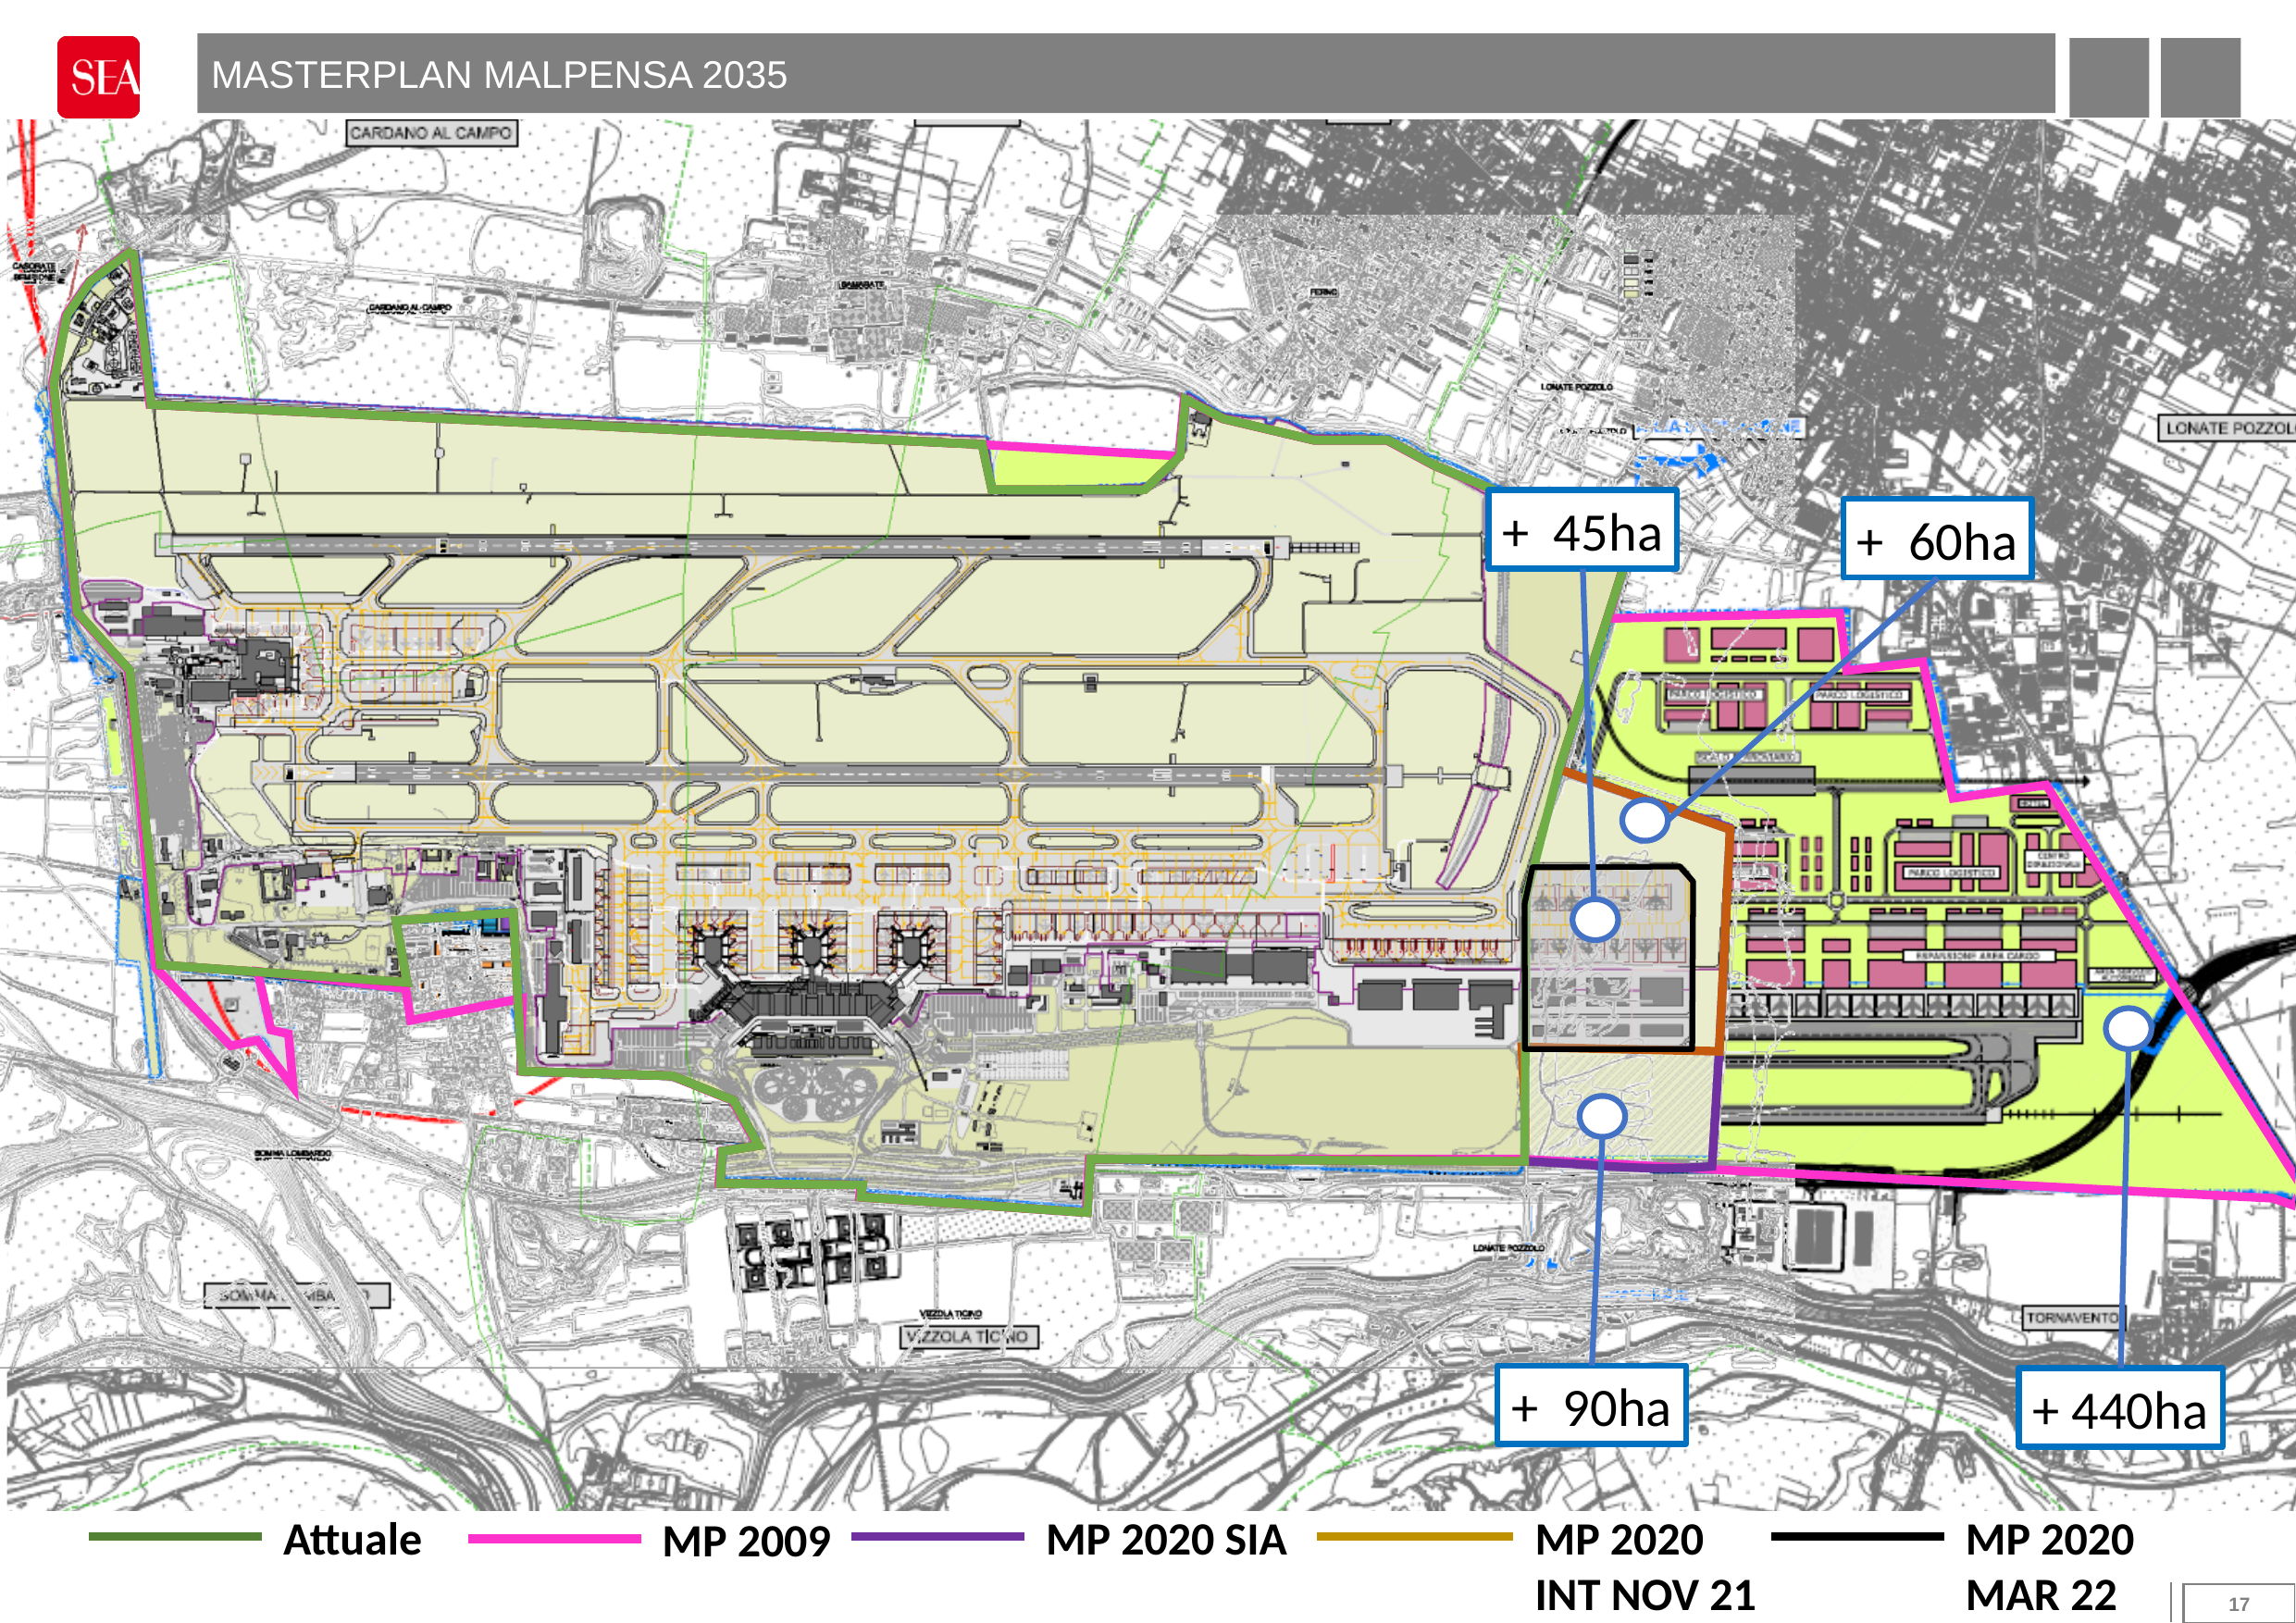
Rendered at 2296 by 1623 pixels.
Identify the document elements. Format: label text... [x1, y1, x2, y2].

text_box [467, 1504, 863, 1574]
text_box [1317, 1501, 1771, 1623]
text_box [2017, 1008, 2224, 1448]
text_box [1679, 499, 2033, 841]
text_box [2068, 37, 2150, 118]
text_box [1496, 1096, 1688, 1445]
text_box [1771, 1501, 2241, 1623]
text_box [850, 1501, 1304, 1572]
text_box MASTERPLAN MALPENSA 2035 [196, 32, 2056, 114]
picture [0, 35, 2296, 1511]
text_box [89, 1501, 485, 1572]
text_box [1487, 489, 1679, 941]
text_box [2160, 37, 2241, 118]
